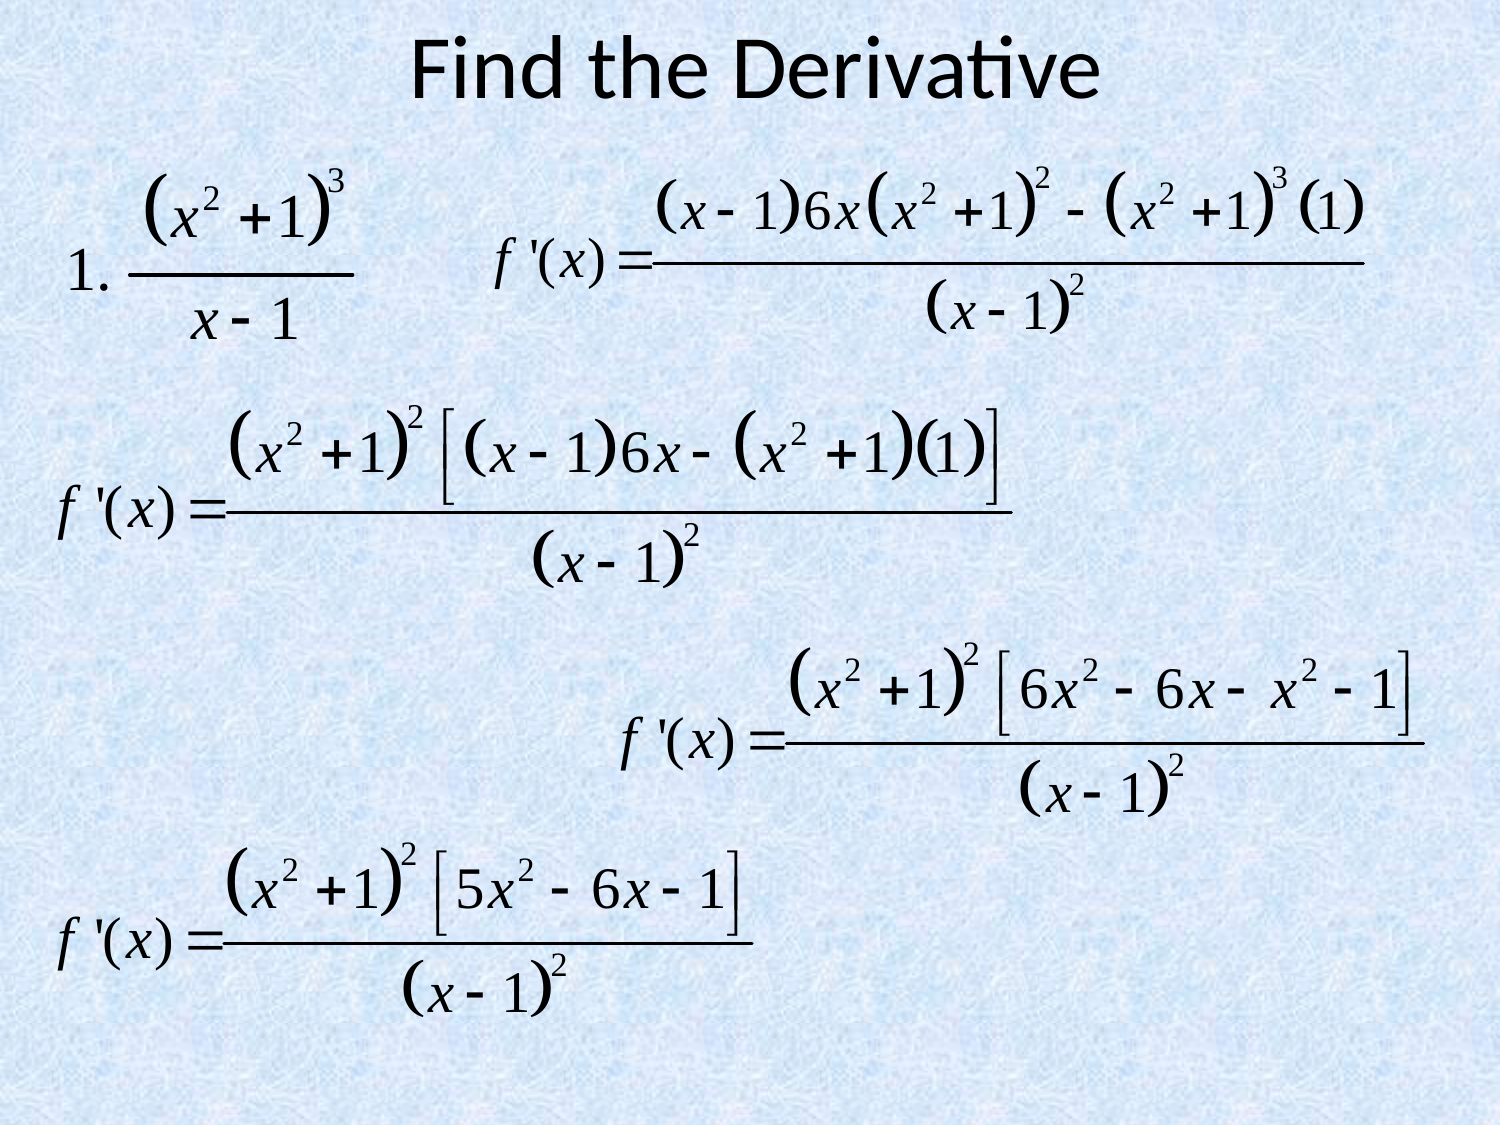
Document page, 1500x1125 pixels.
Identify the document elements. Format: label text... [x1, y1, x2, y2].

title Find the Derivative [37, 0, 1475, 125]
picture [0, 0, 1500, 1125]
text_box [37, 824, 767, 1047]
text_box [474, 149, 1378, 363]
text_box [62, 149, 365, 354]
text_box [37, 387, 1026, 619]
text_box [599, 624, 1438, 847]
